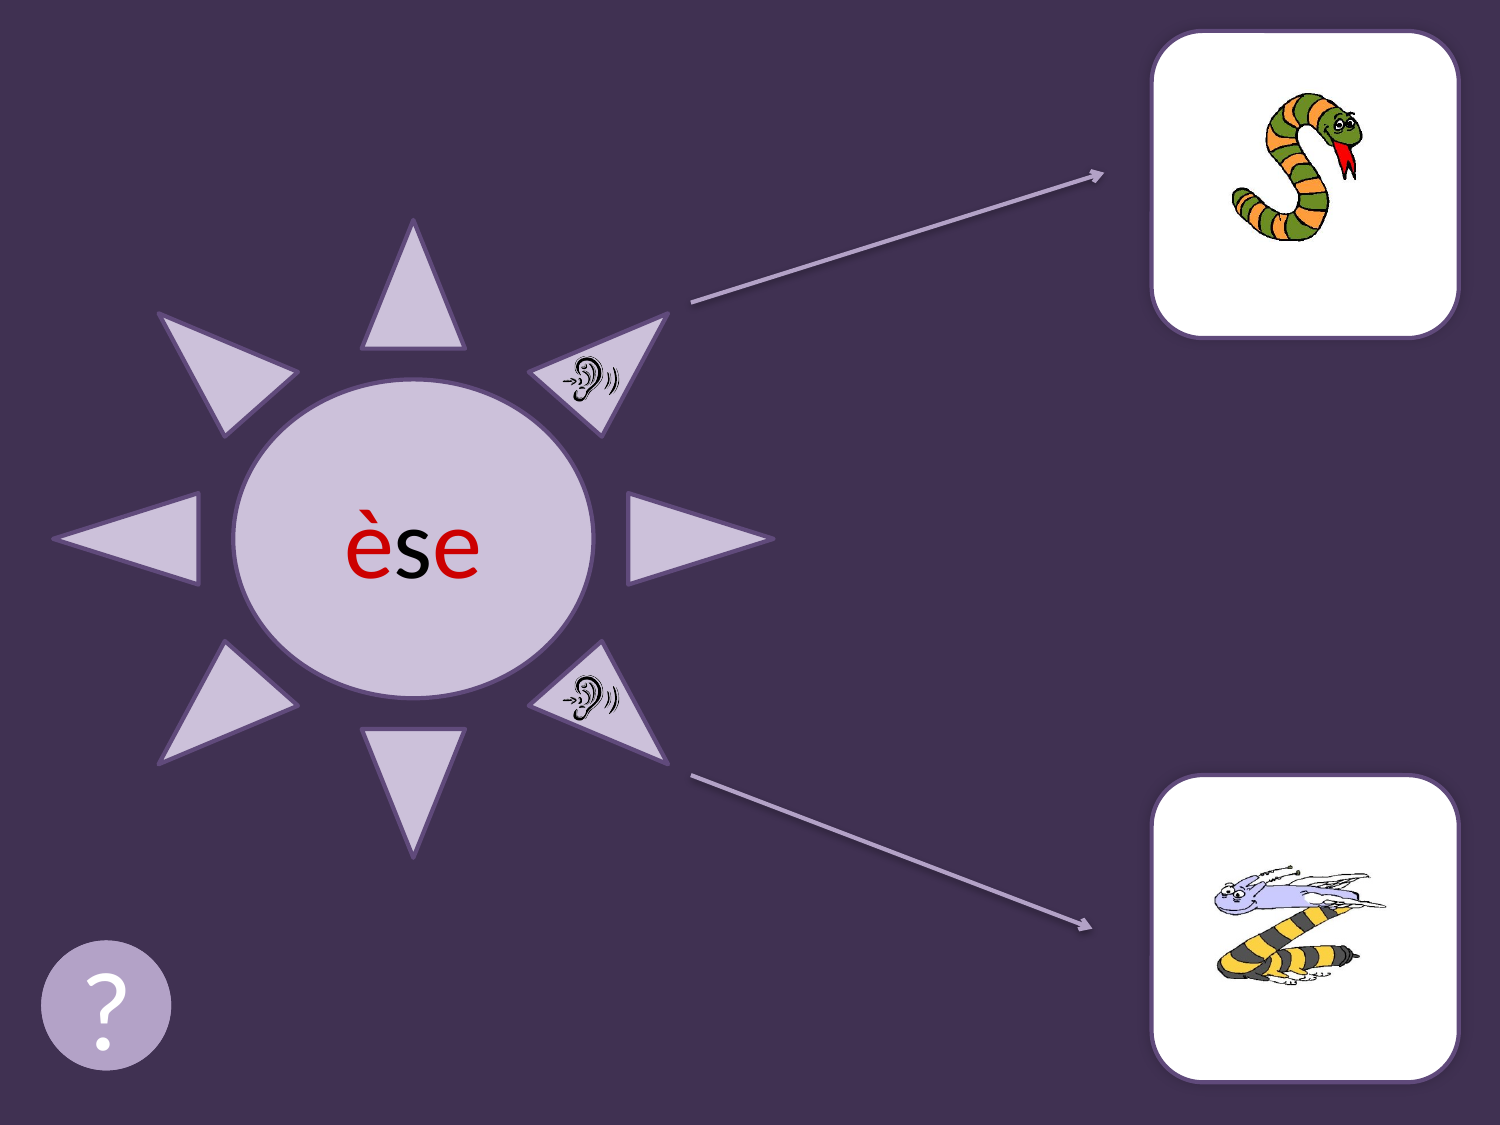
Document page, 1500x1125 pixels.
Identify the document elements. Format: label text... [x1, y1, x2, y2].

picture [1186, 42, 1413, 287]
text_box [1114, 738, 1473, 1096]
picture [560, 349, 621, 410]
picture [560, 668, 621, 729]
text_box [690, 172, 1105, 303]
text_box [0, 0, 1500, 1125]
picture [1186, 833, 1400, 1022]
text_box [1114, 17, 1473, 376]
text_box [690, 774, 1093, 929]
text_box ? [39, 938, 174, 1073]
